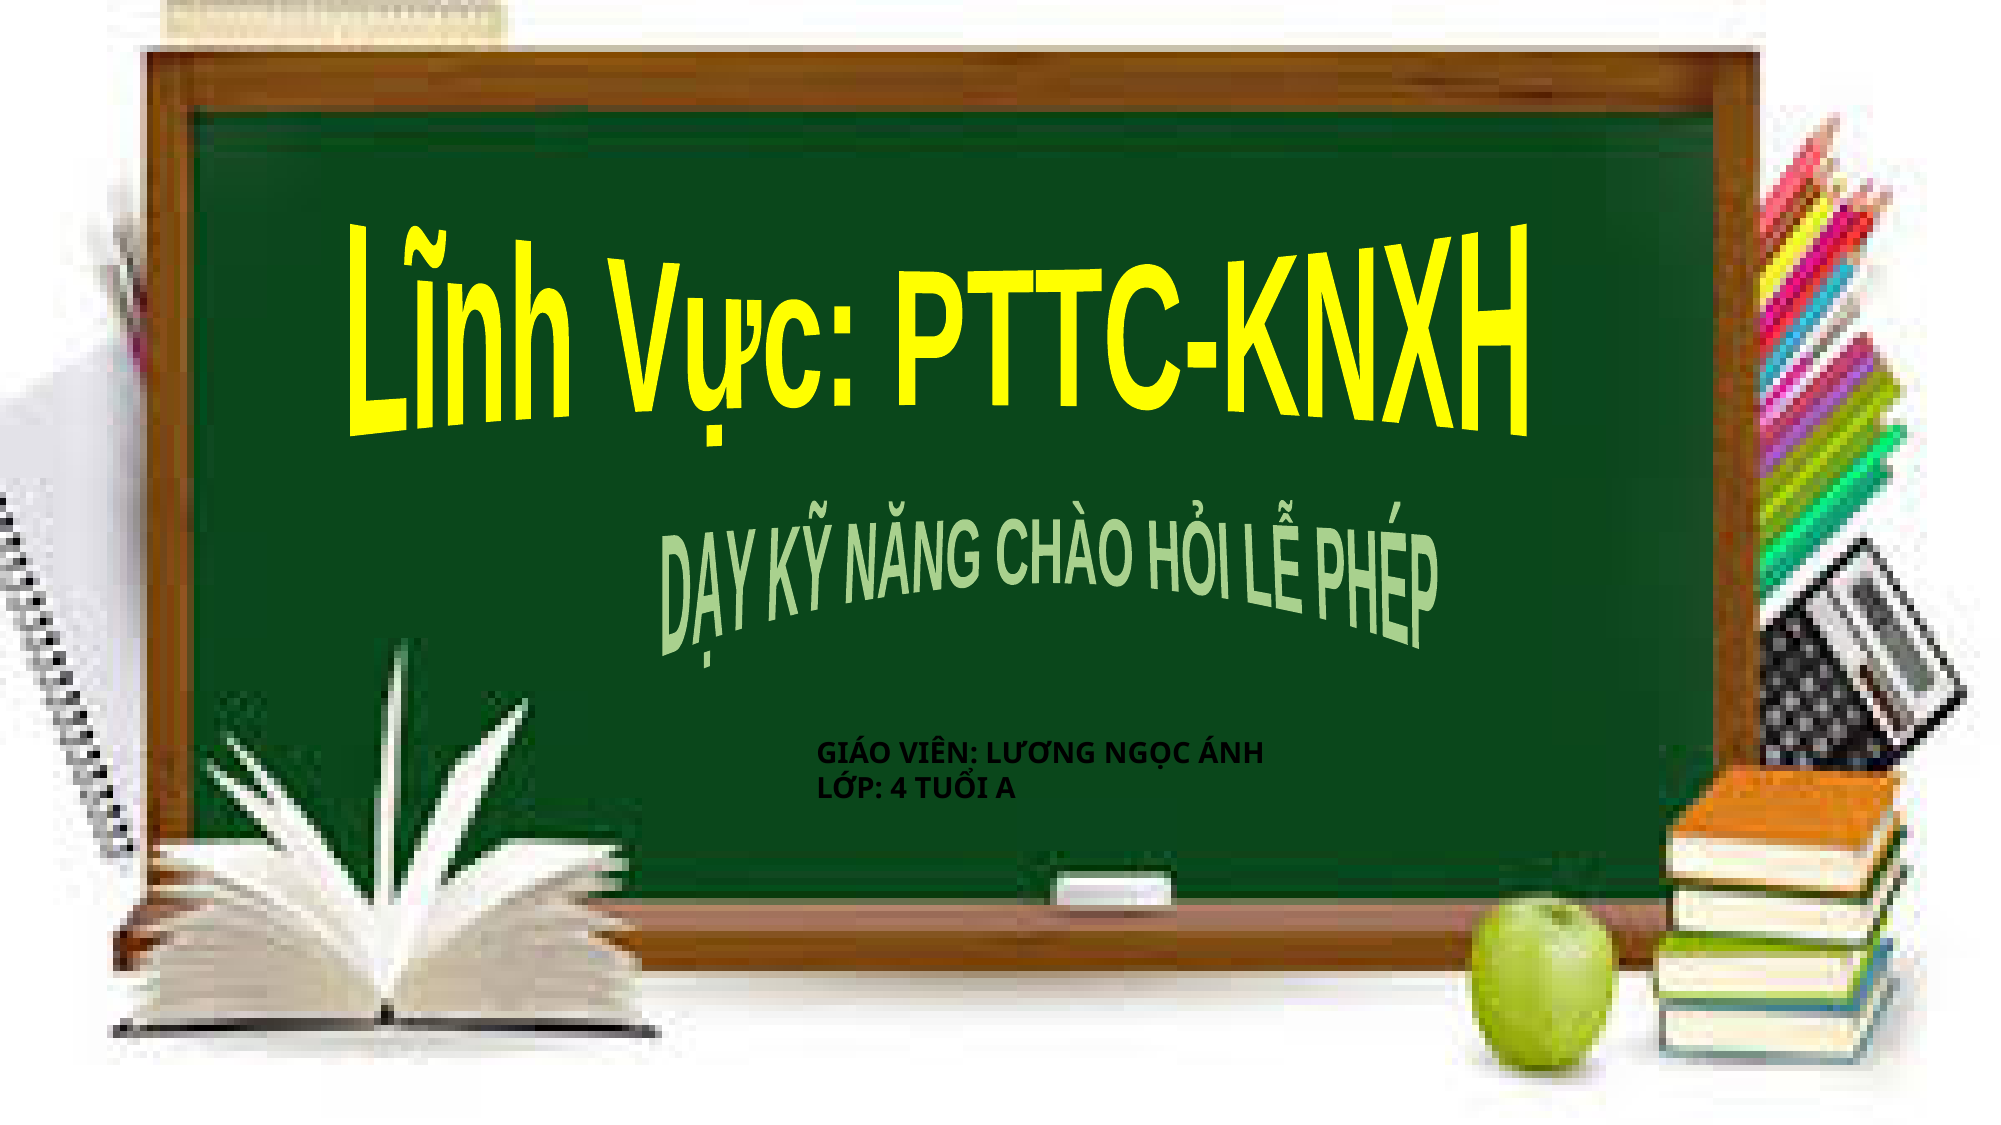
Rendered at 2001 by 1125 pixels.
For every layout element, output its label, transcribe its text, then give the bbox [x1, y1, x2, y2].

picture [0, 0, 2001, 1125]
text_box GIÁO VIÊN: LƯƠNG NGỌC ÁNH LỚP: 4 TUỔI A [801, 726, 1552, 812]
